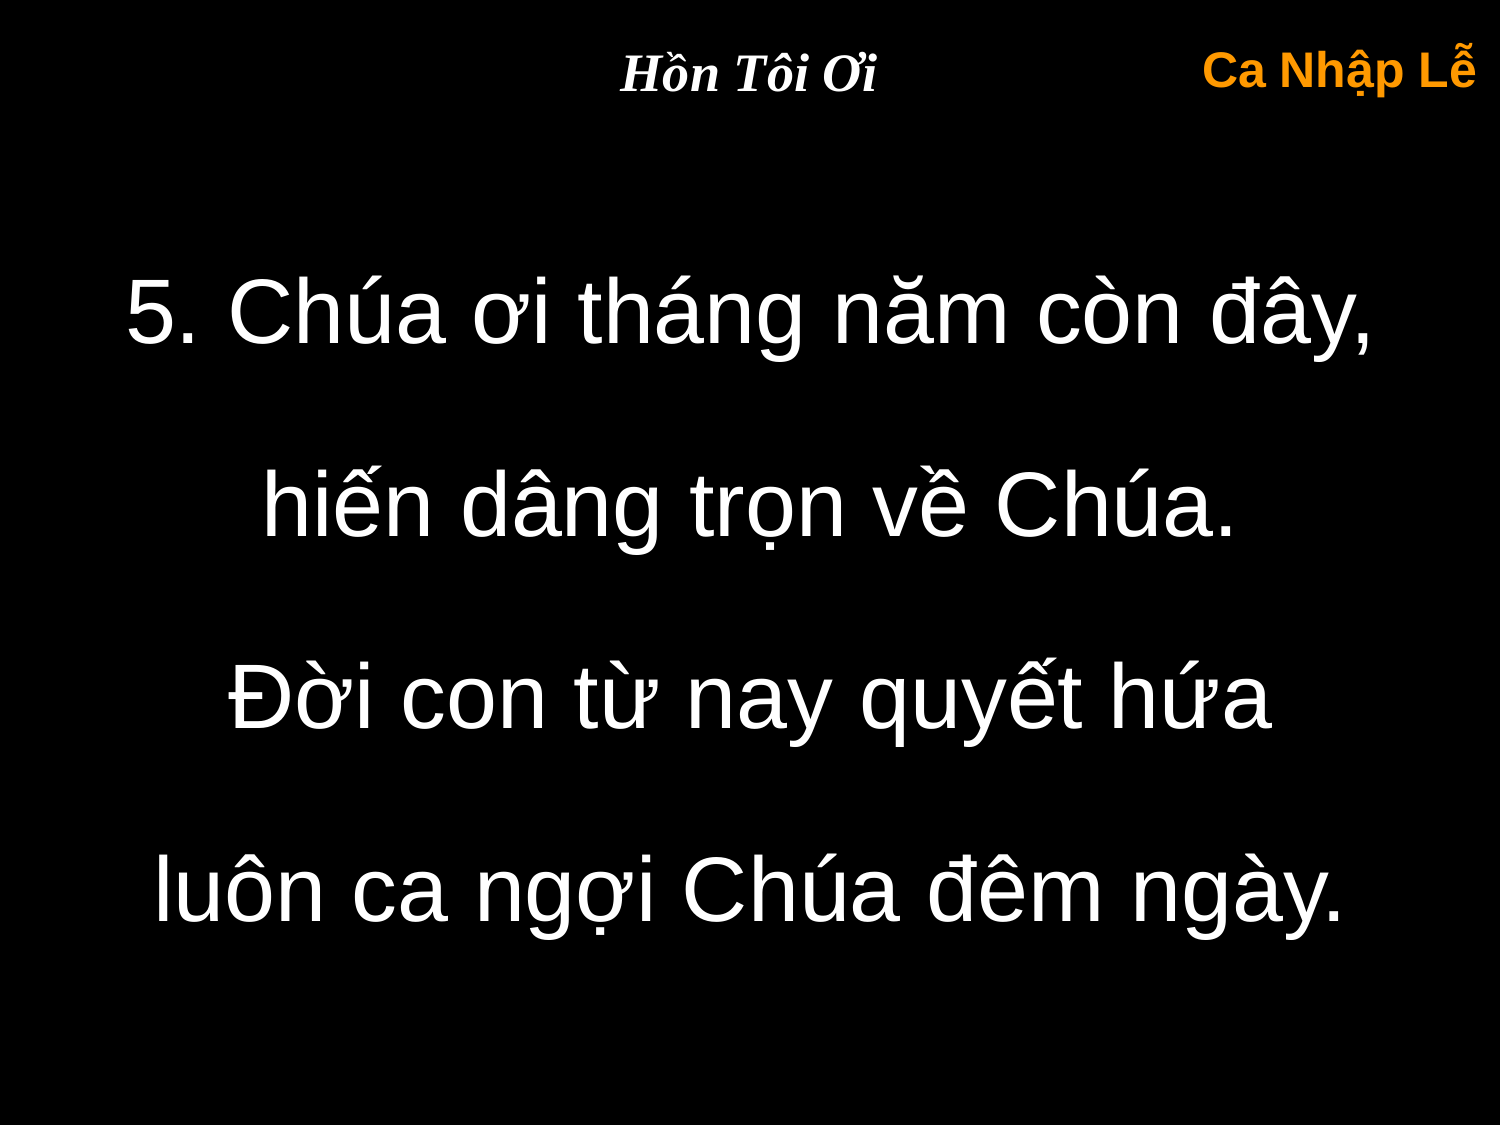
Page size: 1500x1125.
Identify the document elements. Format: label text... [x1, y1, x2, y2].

text_box 5. Chúa ơi tháng năm còn đây, hiến dâng trọn về Chúa. Ðời con từ nay quyết hứa luôn ca ngợi Chúa đêm ngày. [1, 162, 1500, 947]
text_box Hồn Tôi Ơi [1, 29, 1497, 110]
